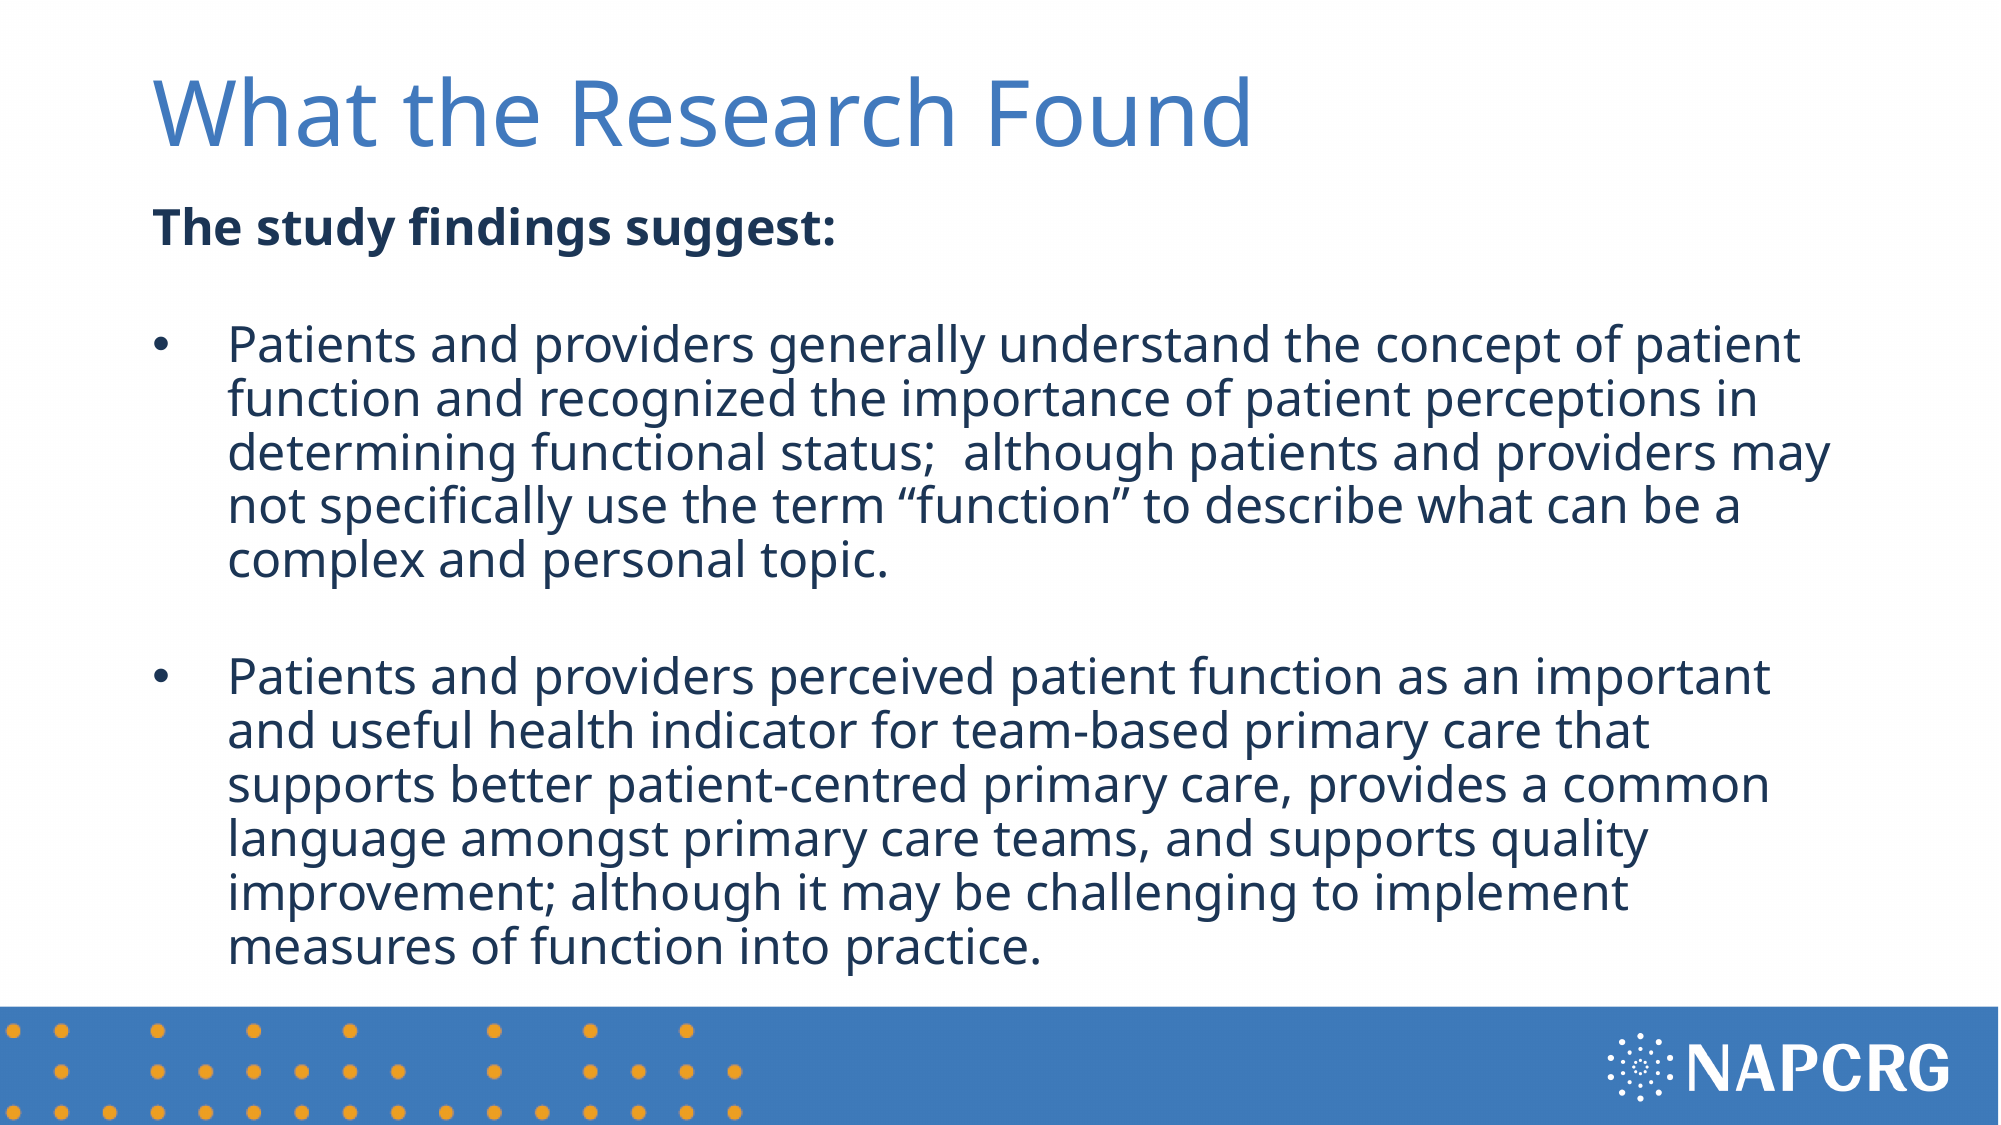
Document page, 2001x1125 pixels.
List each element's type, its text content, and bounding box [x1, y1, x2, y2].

picture [0, 1, 1999, 1125]
list The study findings suggest: Patients and providers generally understand the concept of patient function and recognized the importance of patient perceptions in determining functional status; although patients and providers may not specifically use the term “function” to describe what can be a complex and personal topic. Patients and providers perceived patient function as an important and useful health indicator for team-based primary care that supports better patient-centred primary care, provides a common language amongst primary care teams, and supports quality improvement; although it may be challenging to implement measures of function into practice. [137, 195, 1863, 1014]
title What the Research Found [137, 59, 1863, 195]
